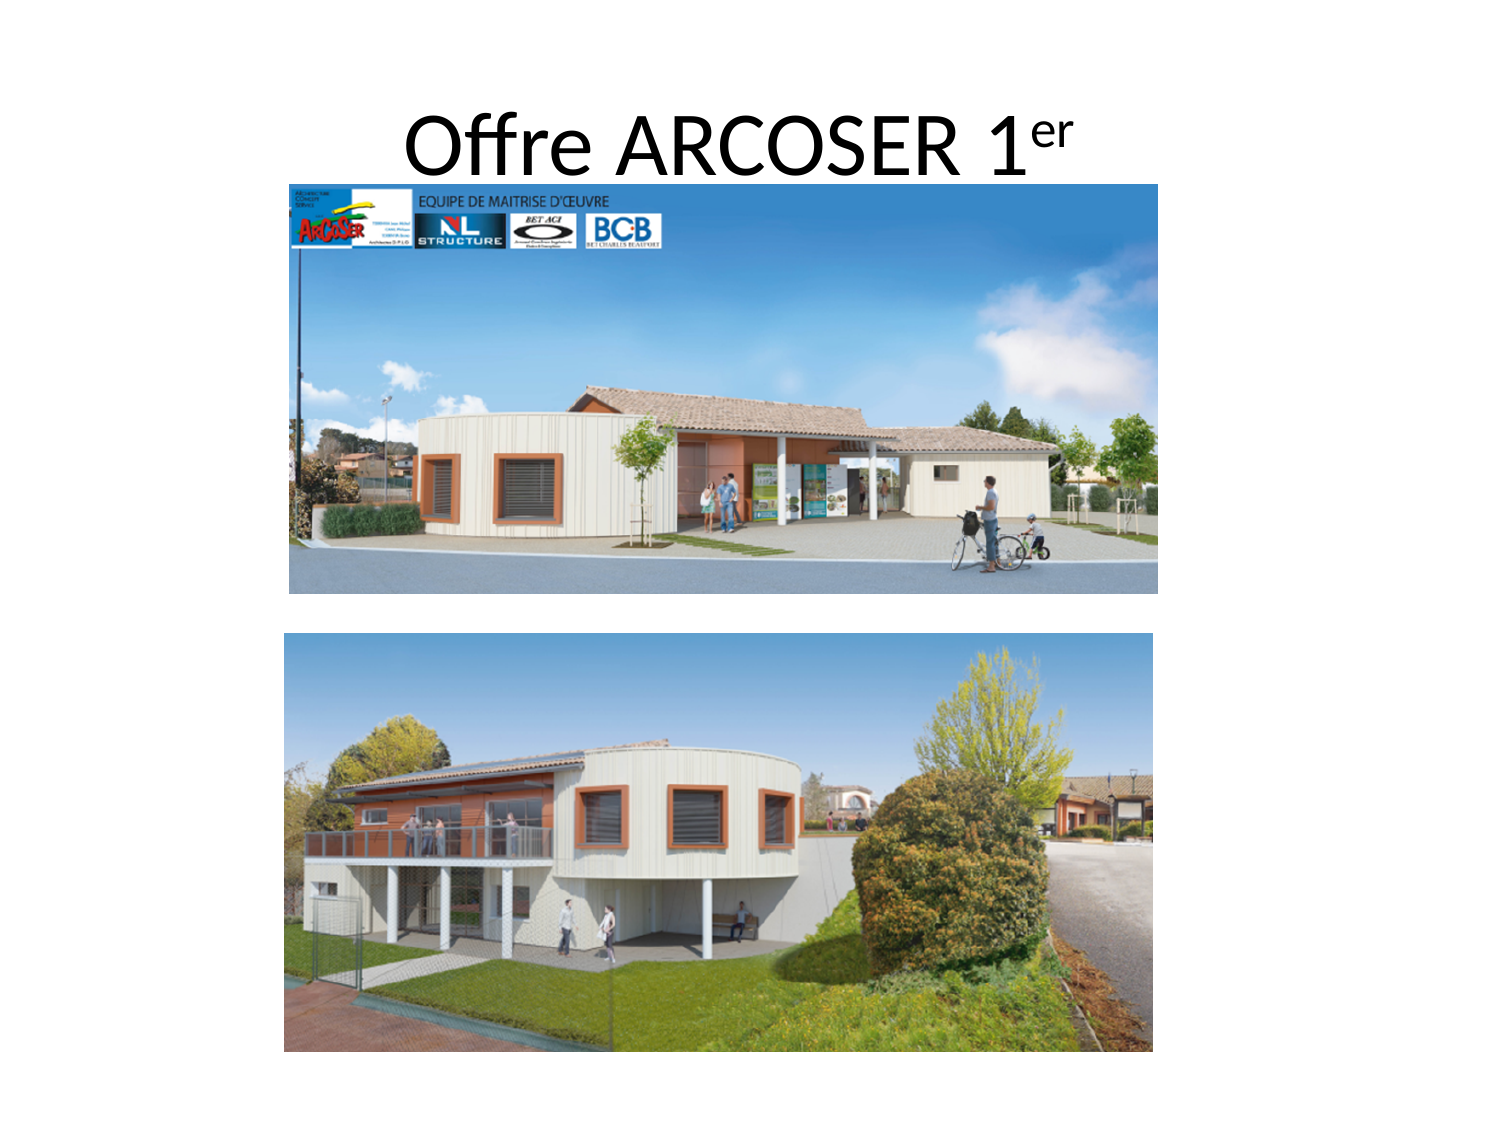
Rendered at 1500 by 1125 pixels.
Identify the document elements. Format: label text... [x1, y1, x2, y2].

picture [283, 633, 1153, 1052]
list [289, 184, 1158, 594]
title Offre ARCOSER 1er [75, 45, 1425, 233]
